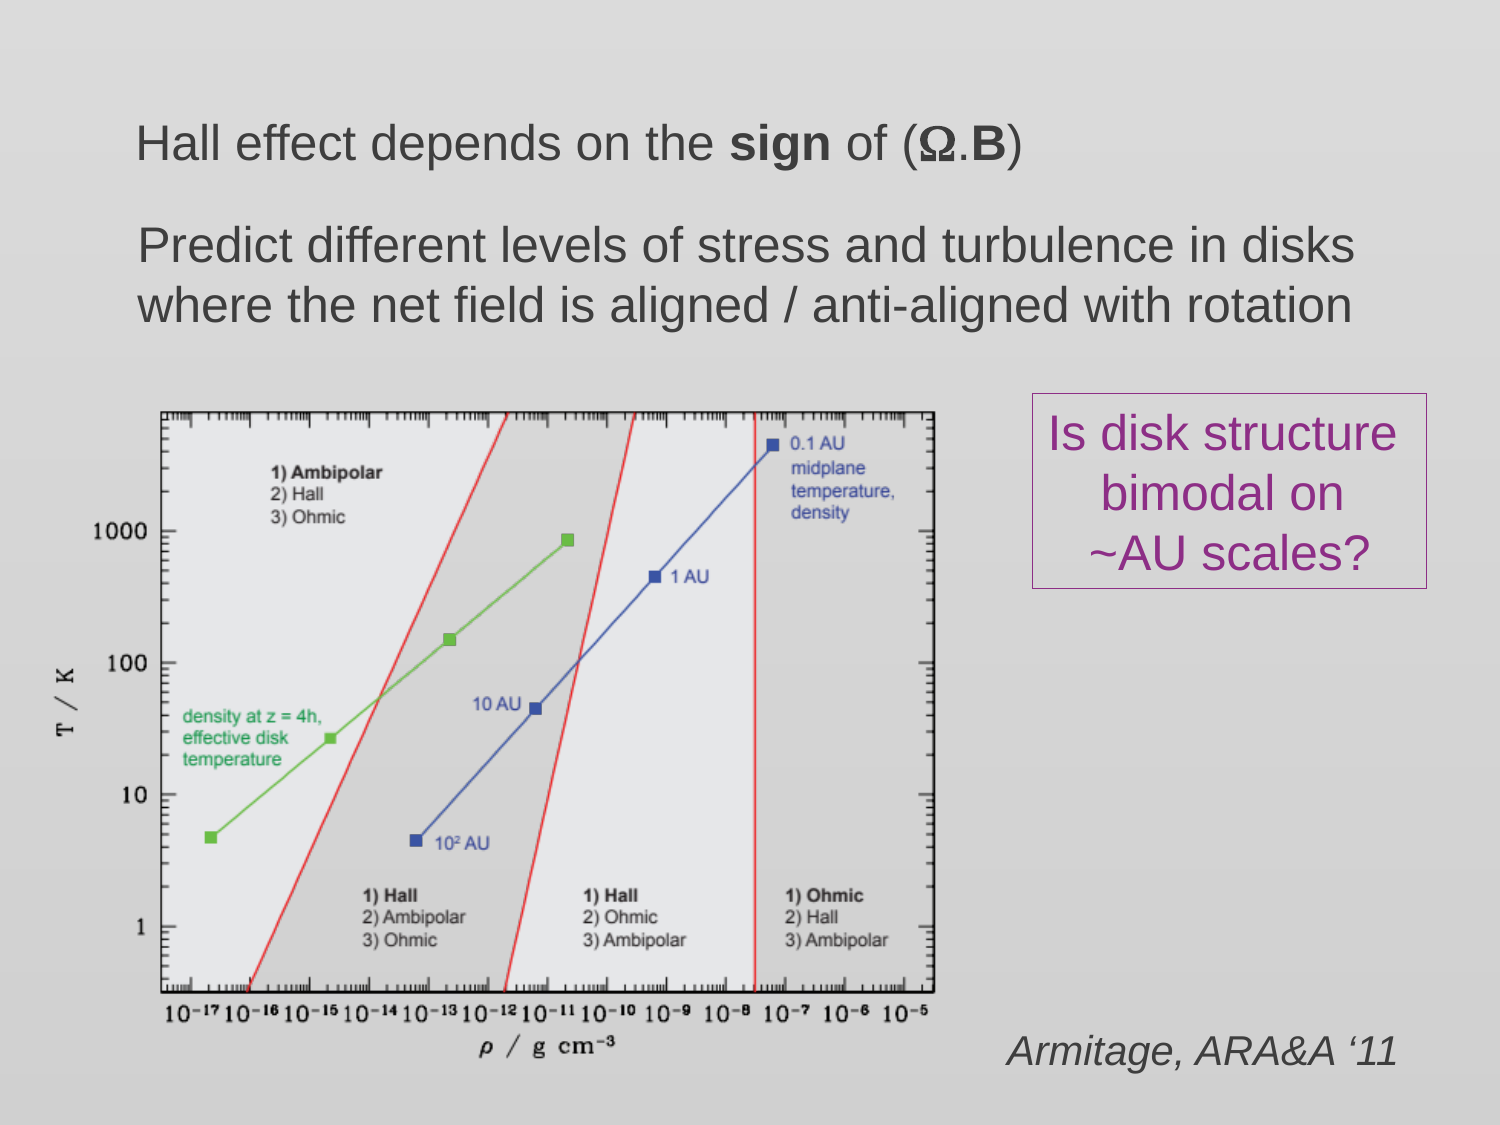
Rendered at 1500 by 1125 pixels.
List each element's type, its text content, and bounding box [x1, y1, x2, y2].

text_box Armitage, ARA&A ‘11 [992, 1016, 1415, 1082]
picture [32, 387, 960, 1083]
text_box Hall effect depends on the sign of (W.B) [120, 102, 1039, 178]
text_box Is disk structure bimodal on ~AU scales? [1032, 393, 1427, 589]
text_box Predict different levels of stress and turbulence in disks where the net field is aligned / anti-aligned with rotation [122, 205, 1372, 340]
